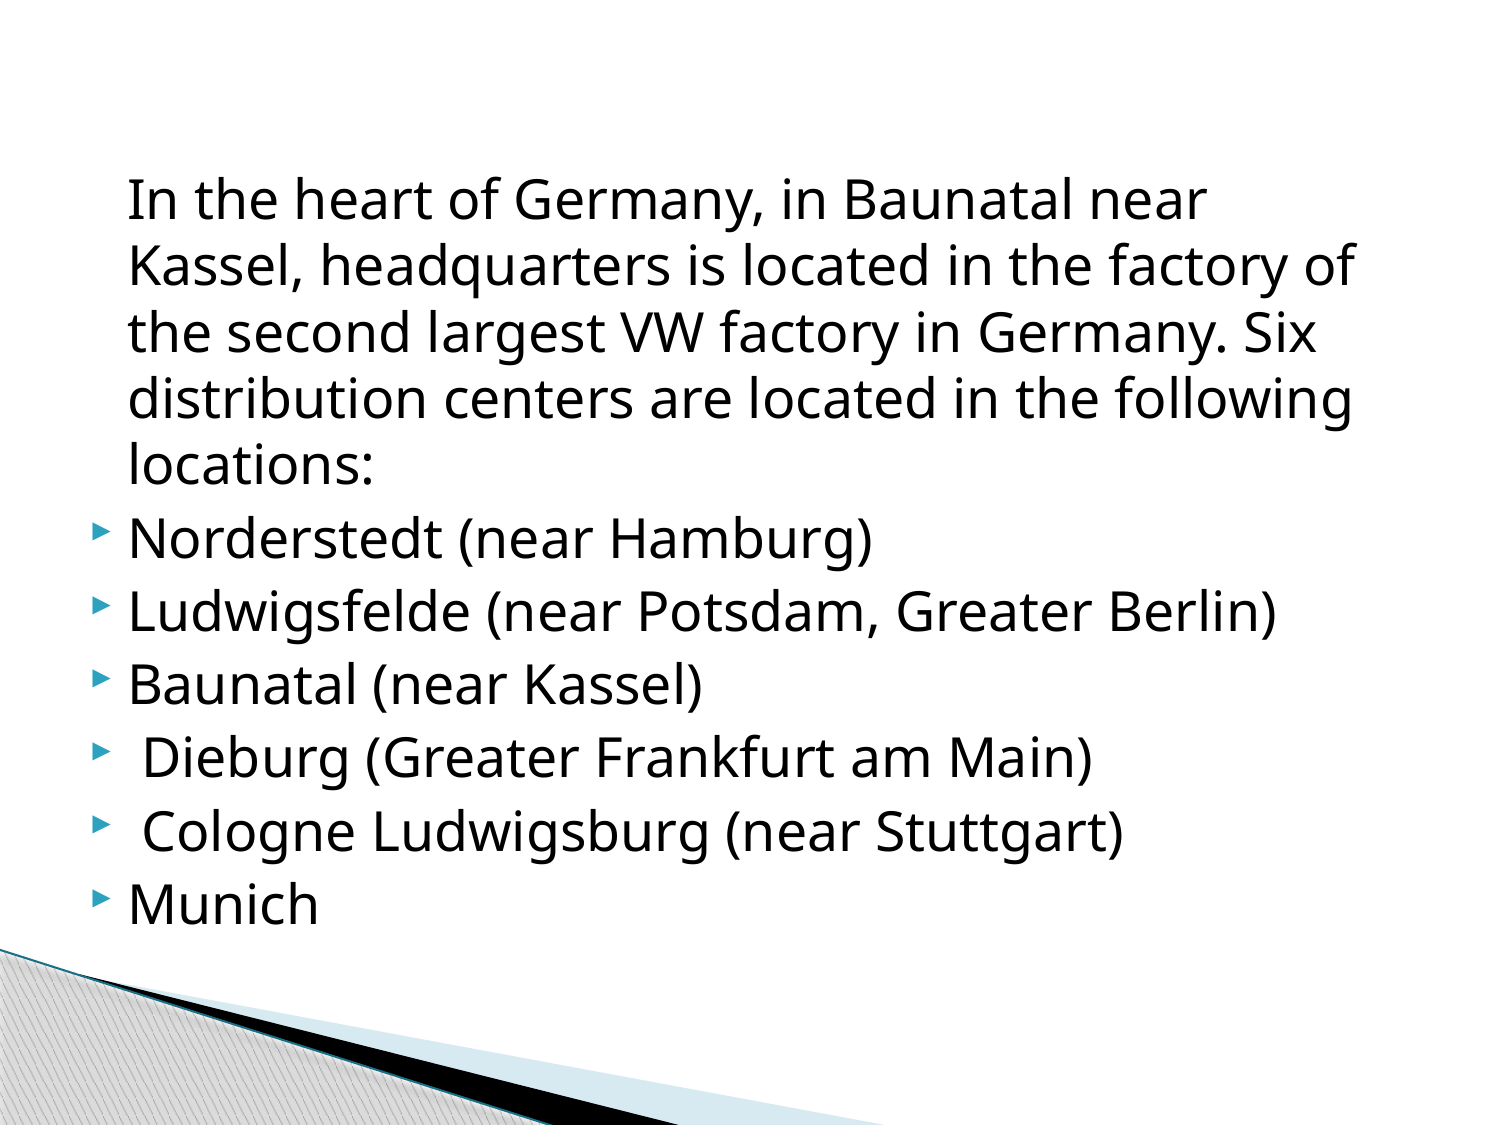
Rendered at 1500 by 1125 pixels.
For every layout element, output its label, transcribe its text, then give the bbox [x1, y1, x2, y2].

list In the heart of Germany, in Baunatal near Kassel, headquarters is located in the factory of the second largest VW factory in Germany. Six distribution centers are located in the following locations: Norderstedt (near Hamburg) Ludwigsfelde (near Potsdam, Greater Berlin) Baunatal (near Kassel) Dieburg (Greater Frankfurt am Main) Cologne Ludwigsburg (near Stuttgart) Munich [58, 93, 1409, 950]
